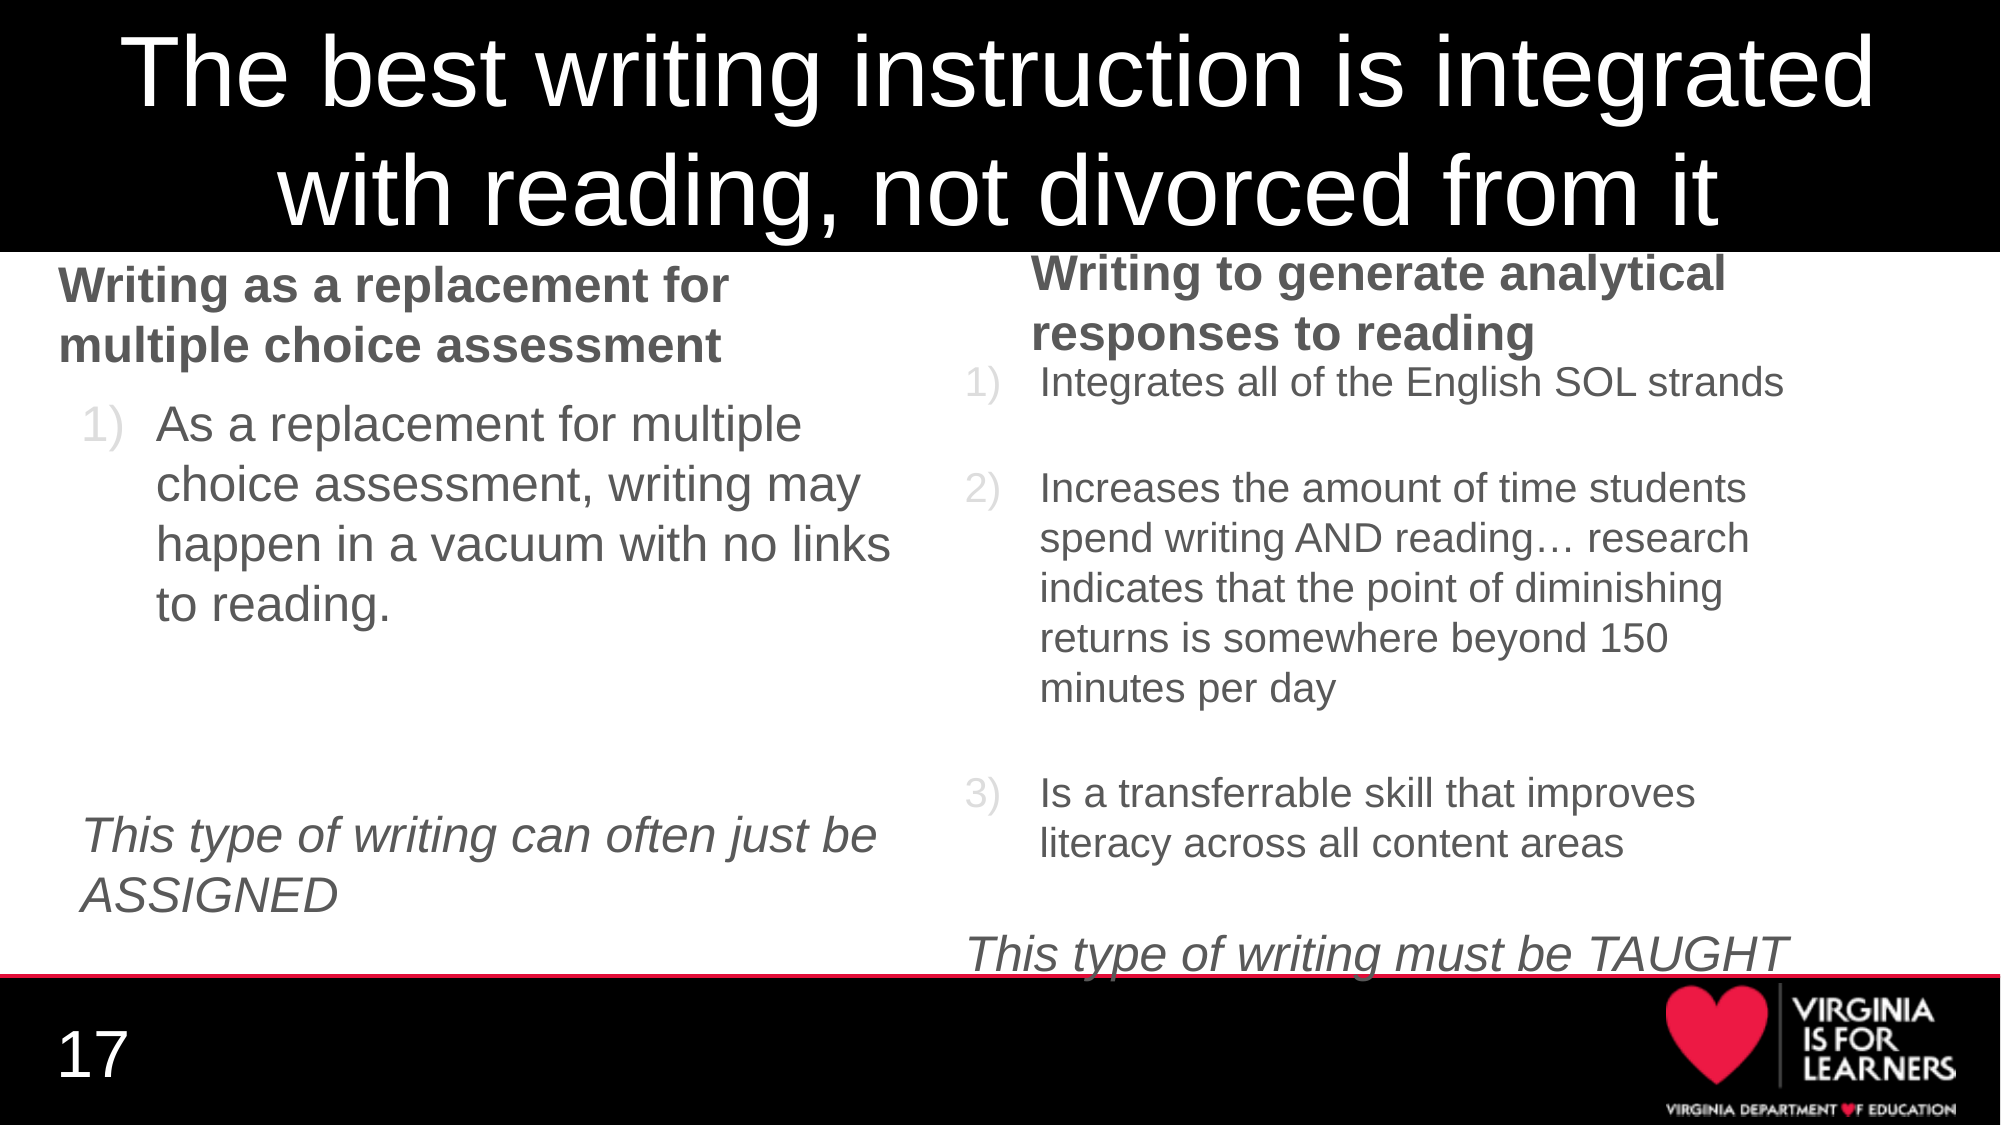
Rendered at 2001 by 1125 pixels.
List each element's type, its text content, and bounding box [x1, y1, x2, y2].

list As a replacement for multiple choice assessment, writing may happen in a vacuum with no links to reading. This type of writing can often just be ASSIGNED [66, 383, 950, 1032]
list Writing as a replacement for multiple choice assessment [43, 274, 927, 380]
title The best writing instruction is integrated with reading, not divorced from it [0, 0, 2000, 252]
picture [1666, 983, 1956, 1117]
list Integrates all of the English SOL strands Increases the amount of time students spend writing AND reading… research indicates that the point of diminishing returns is somewhere beyond 150 minutes per day Is a transferrable skill that improves literacy across all content areas This type of writing must be TAUGHT [949, 347, 1834, 934]
list Writing to generate analytical responses to reading [1015, 262, 1900, 368]
